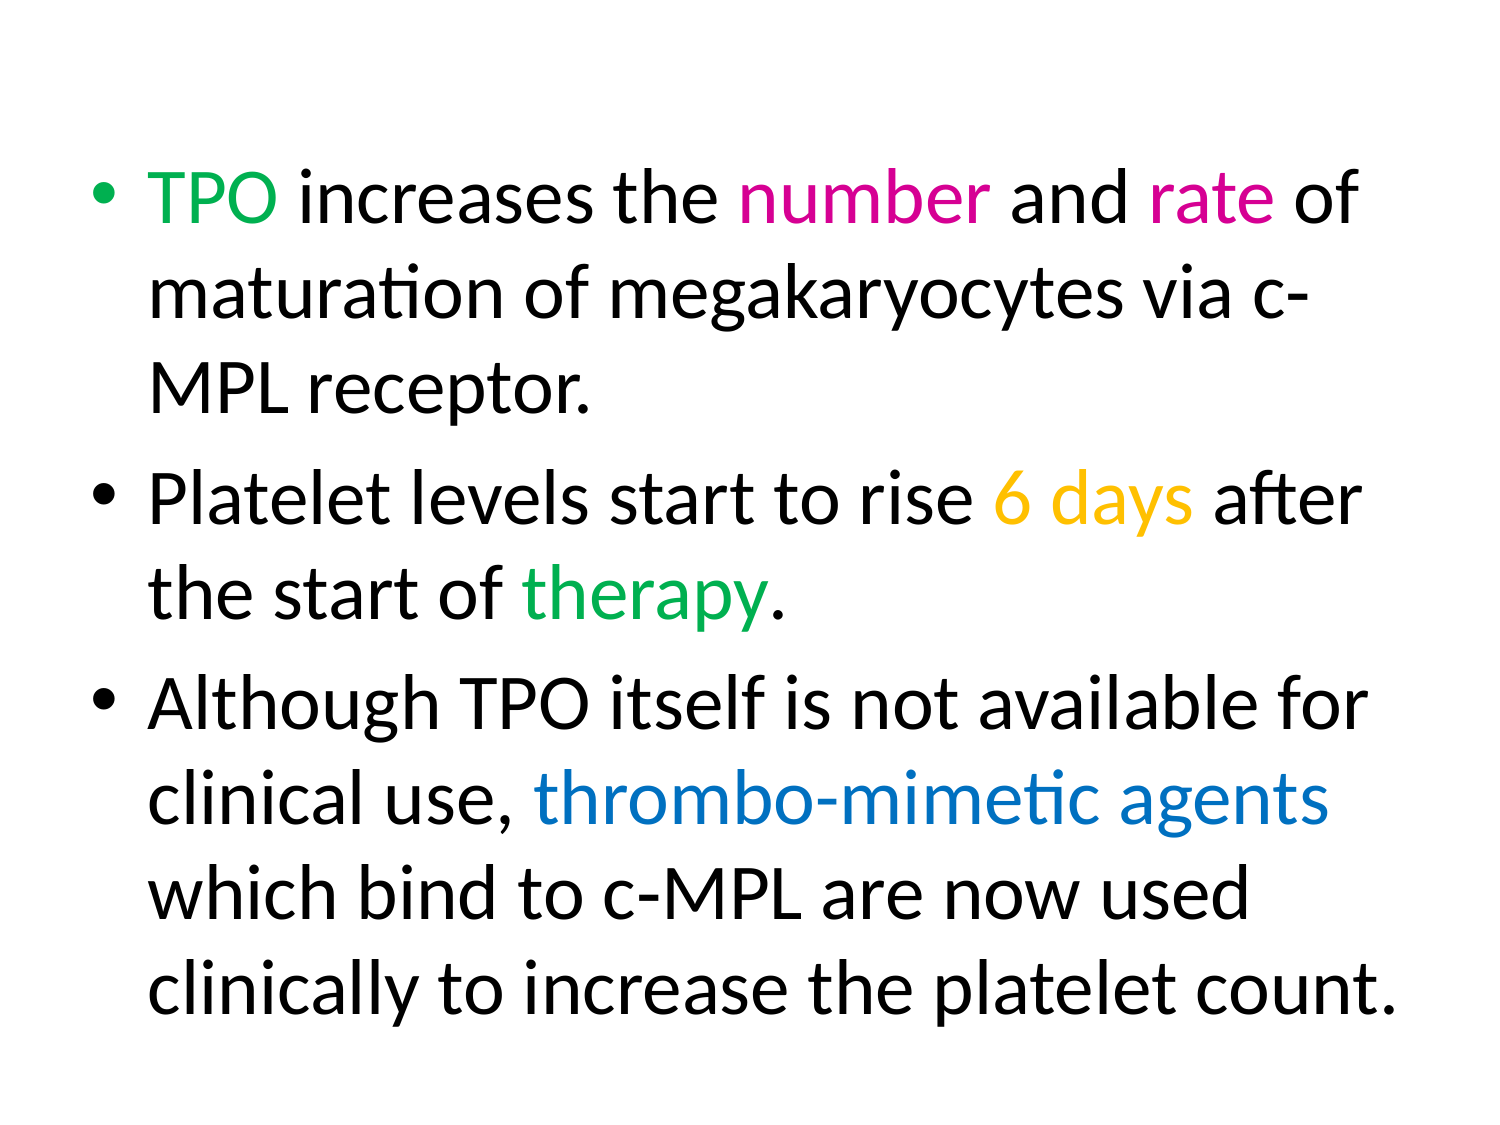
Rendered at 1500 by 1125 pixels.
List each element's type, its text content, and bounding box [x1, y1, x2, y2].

list TPO increases the number and rate of maturation of megakaryocytes via c‐MPL receptor. Platelet levels start to rise 6 days after the start of therapy. Although TPO itself is not available for clinical use, thrombo-mimetic agents which bind to c‐MPL are now used clinically to increase the platelet count. [75, 137, 1425, 1088]
